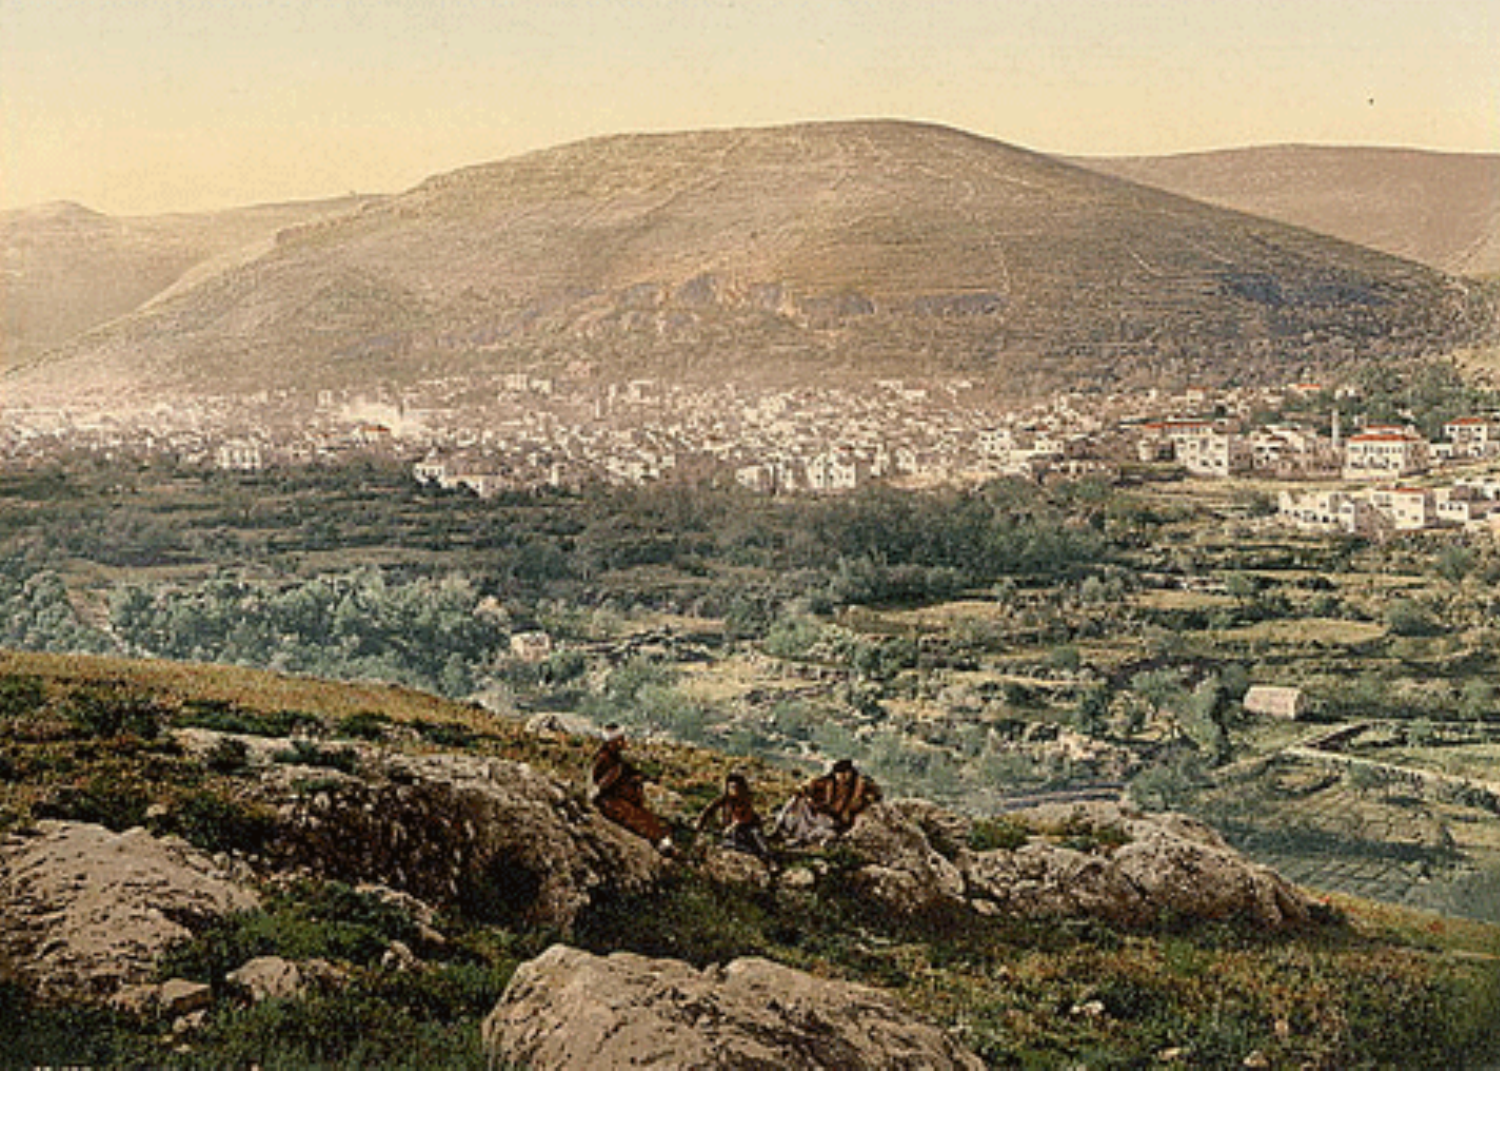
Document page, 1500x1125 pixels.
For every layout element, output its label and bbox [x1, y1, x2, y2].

list [0, 0, 1500, 1071]
